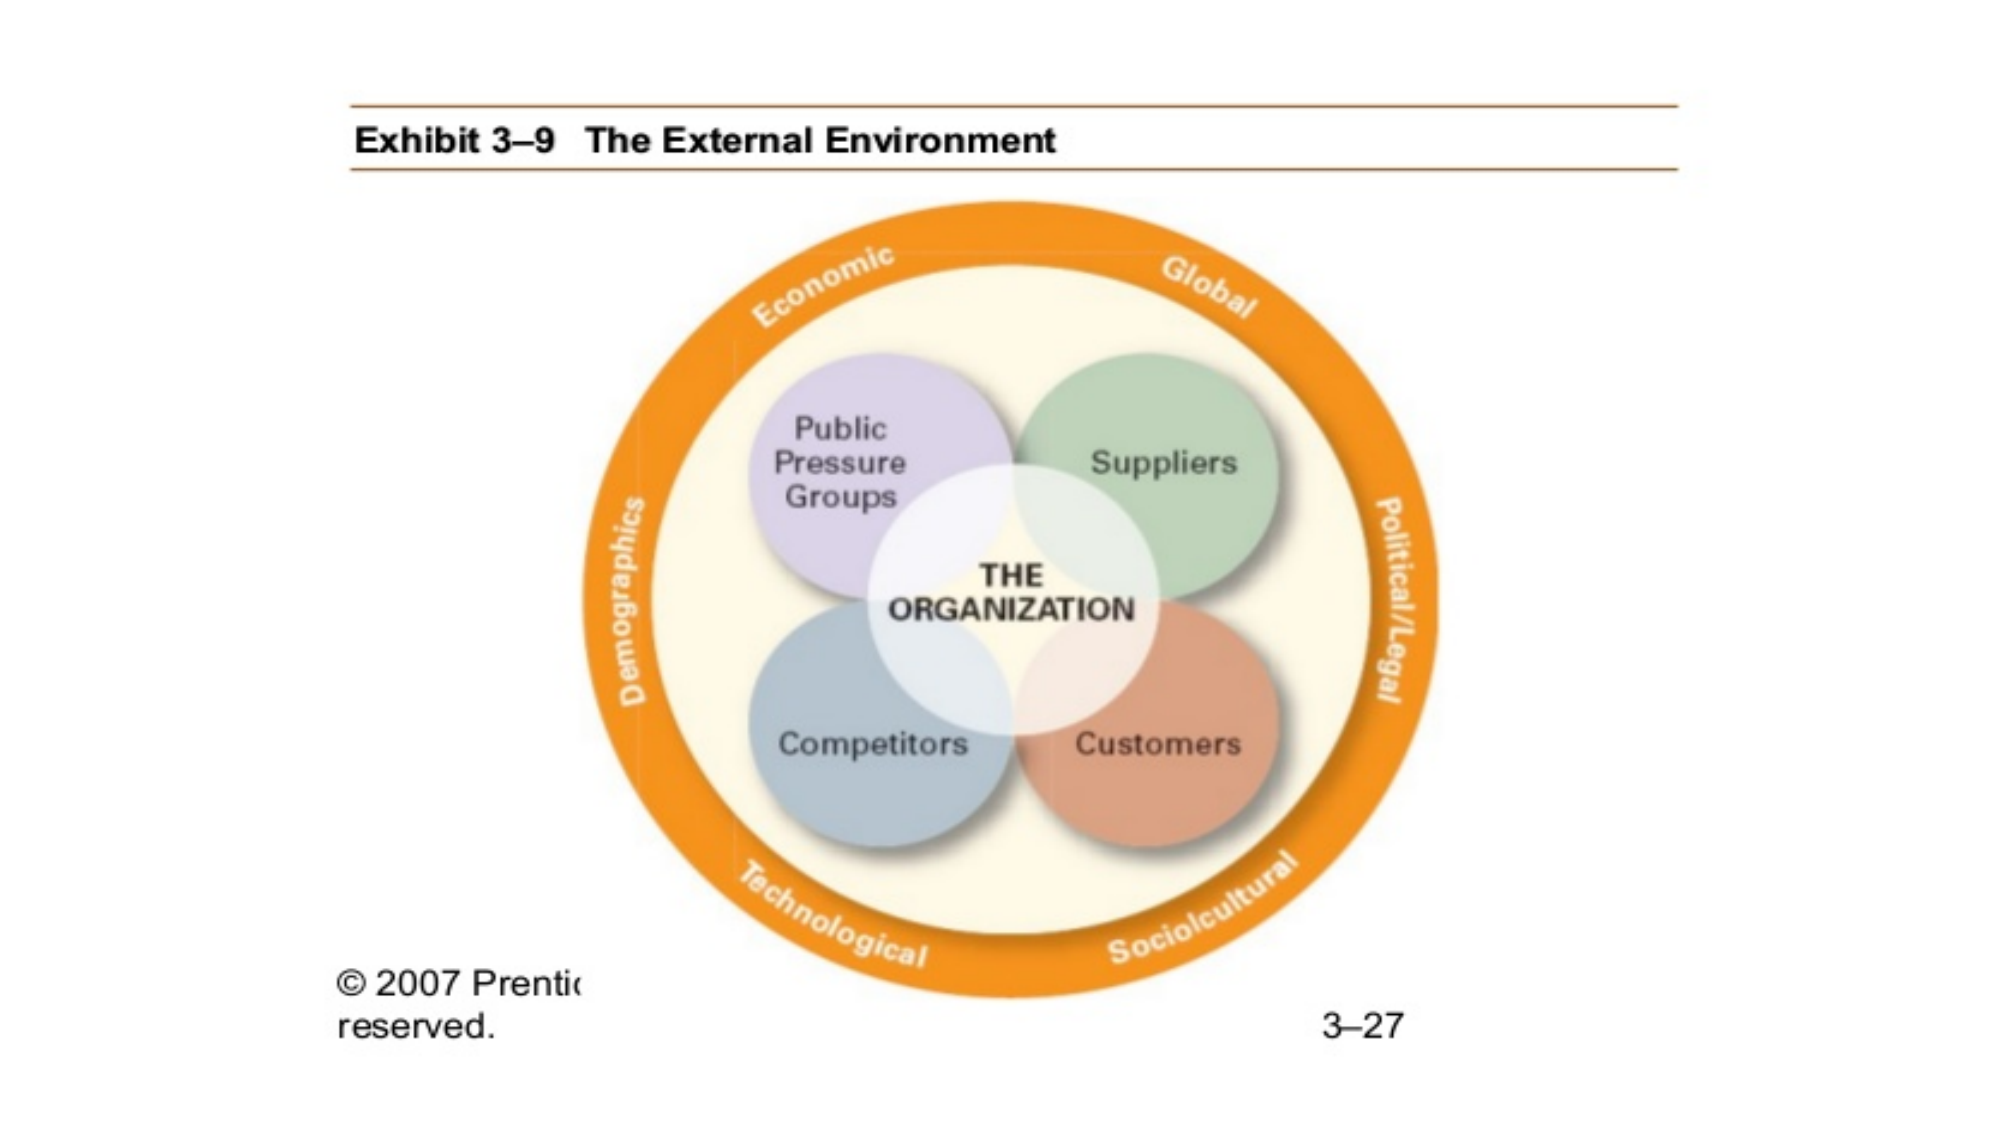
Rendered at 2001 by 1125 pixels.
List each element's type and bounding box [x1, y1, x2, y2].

picture [249, 19, 1781, 1090]
